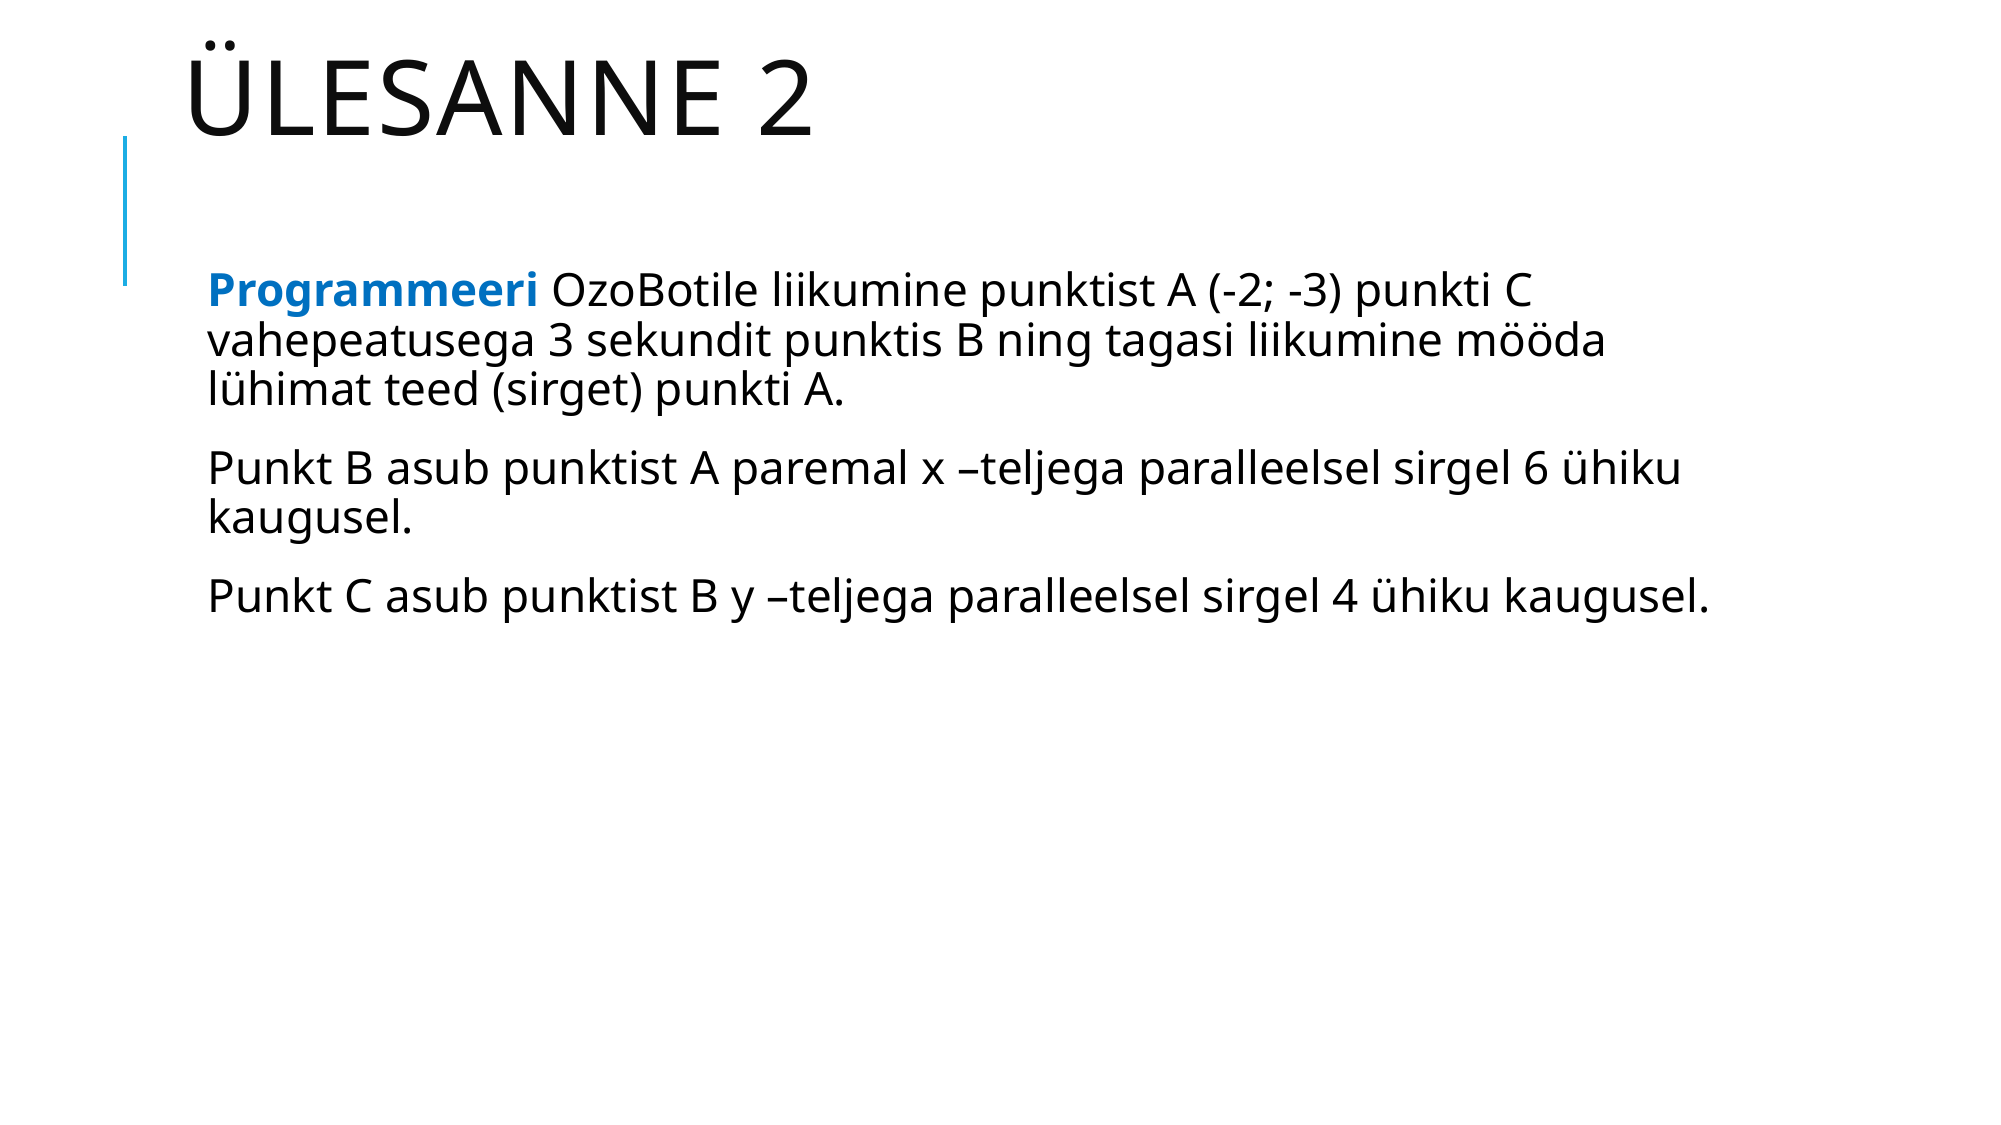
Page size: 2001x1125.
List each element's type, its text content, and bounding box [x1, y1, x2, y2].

title Ülesanne 2 [168, 45, 1763, 165]
list Programmeeri OzoBotile liikumine punktist A (-2; -3) punkti C vahepeatusega 3 sekundit punktis B ning tagasi liikumine mööda lühimat teed (sirget) punkti A. Punkt B asub punktist A paremal x –teljega paralleelsel sirgel 6 ühiku kaugusel. Punkt C asub punktist B y –teljega paralleelsel sirgel 4 ühiku kaugusel. [184, 259, 1780, 677]
